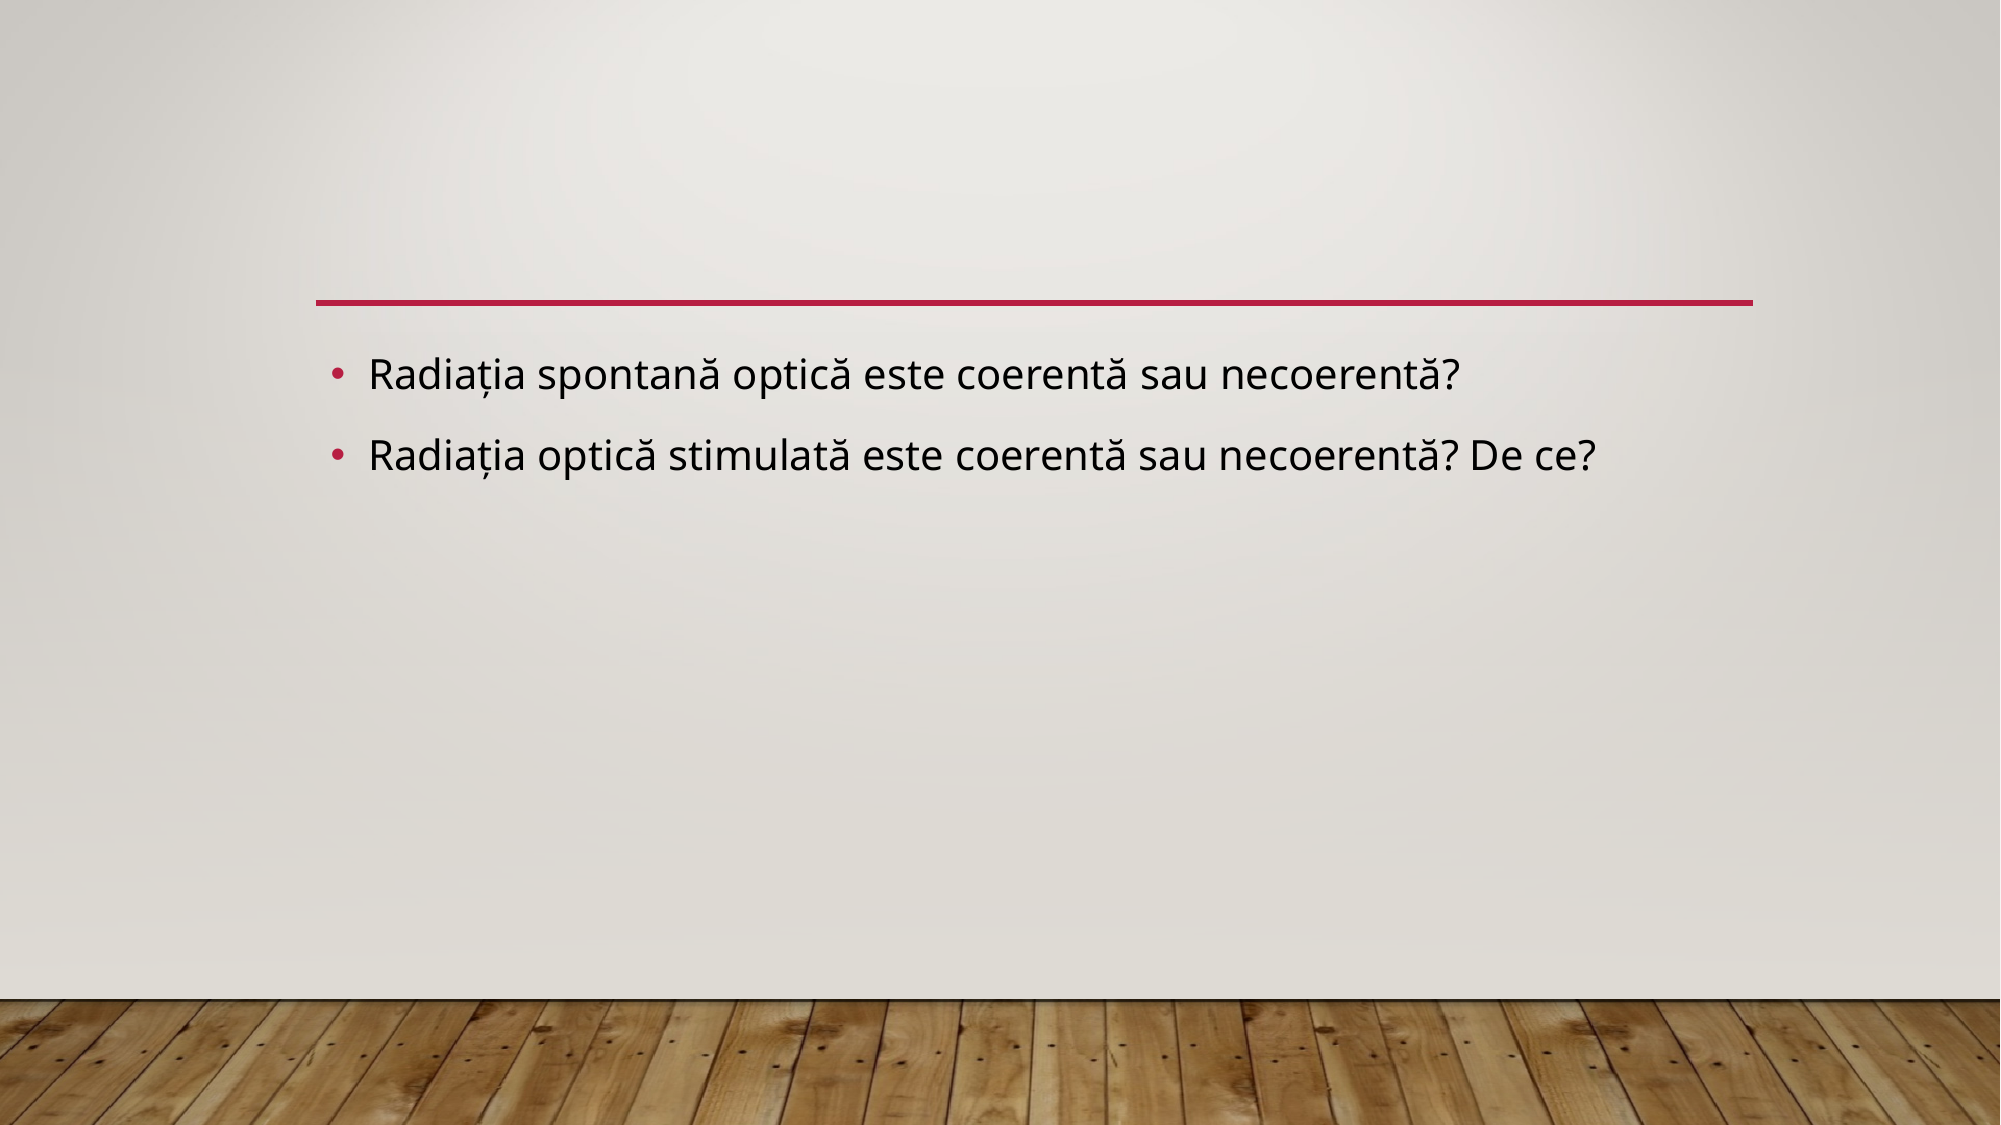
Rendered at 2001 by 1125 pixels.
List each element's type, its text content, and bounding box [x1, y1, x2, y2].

picture [0, 999, 2001, 1125]
picture [0, 0, 2001, 395]
list Radiația spontană optică este coerentă sau necoerentă? Radiația optică stimulată este coerentă sau necoerentă? De ce? [315, 330, 1754, 897]
